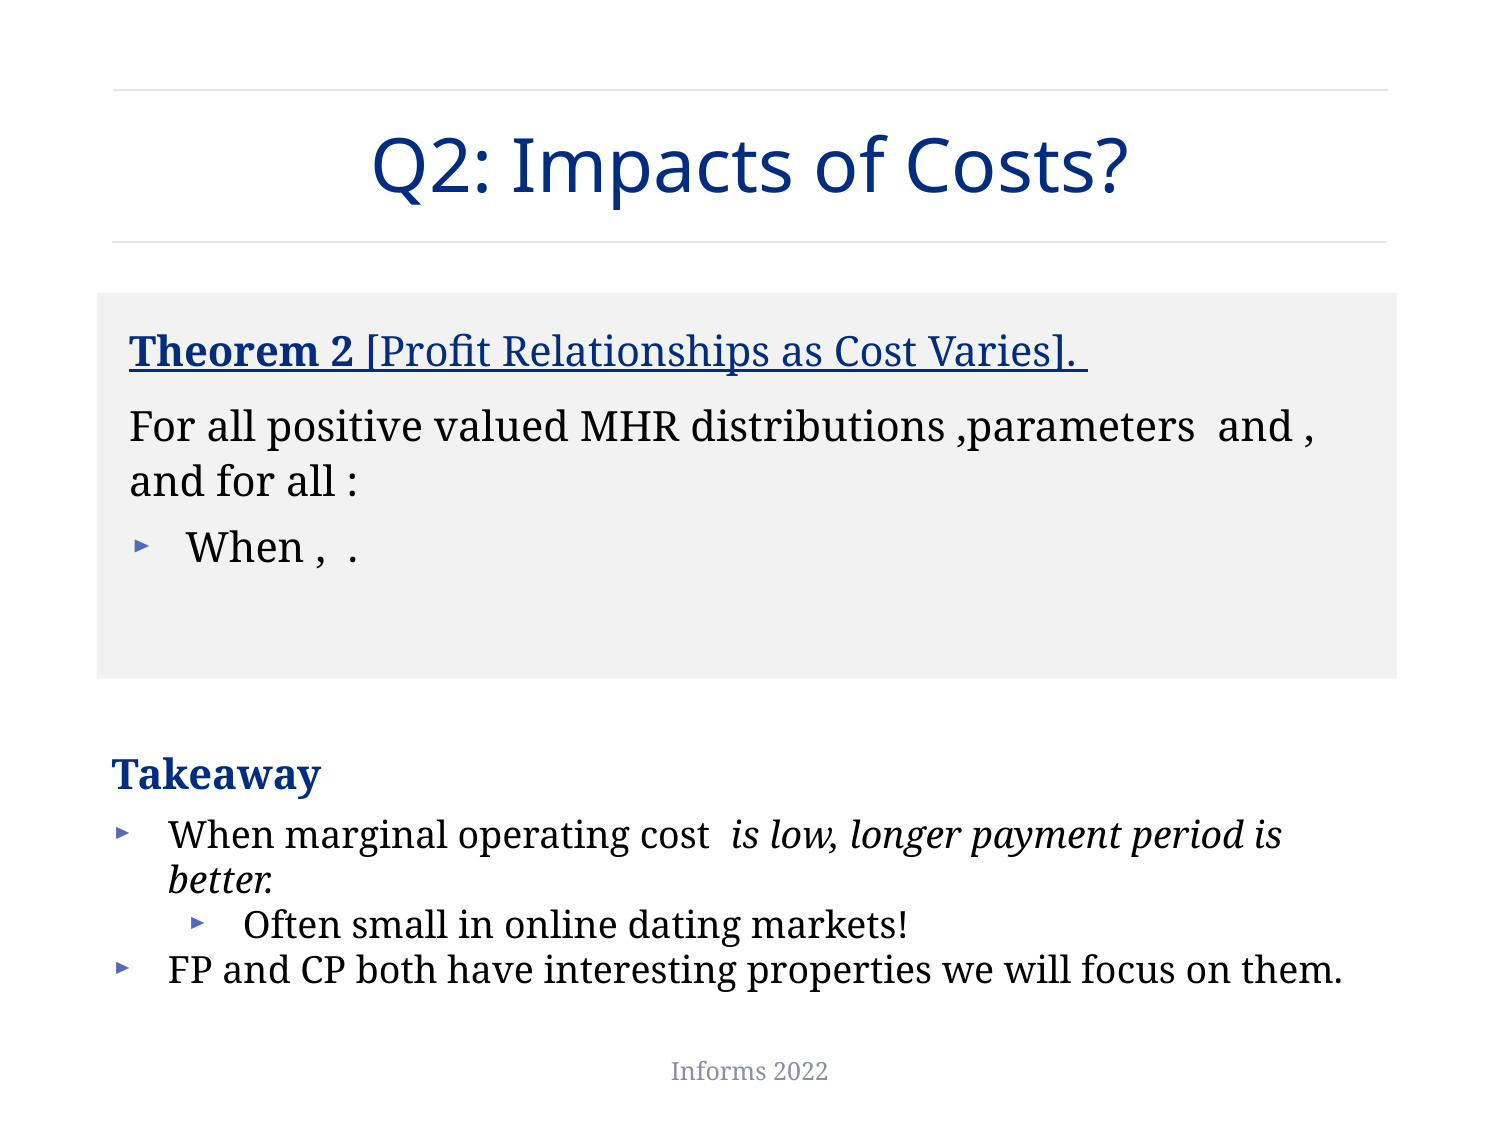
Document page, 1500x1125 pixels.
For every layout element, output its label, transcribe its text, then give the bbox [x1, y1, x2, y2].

title Q2: Impacts of Costs? [103, 59, 1397, 278]
picture [111, 954, 140, 982]
footer Informs 2022 [496, 1042, 1004, 1103]
picture [186, 909, 215, 937]
picture [111, 819, 140, 847]
text_box [96, 292, 1398, 680]
picture [129, 531, 161, 561]
